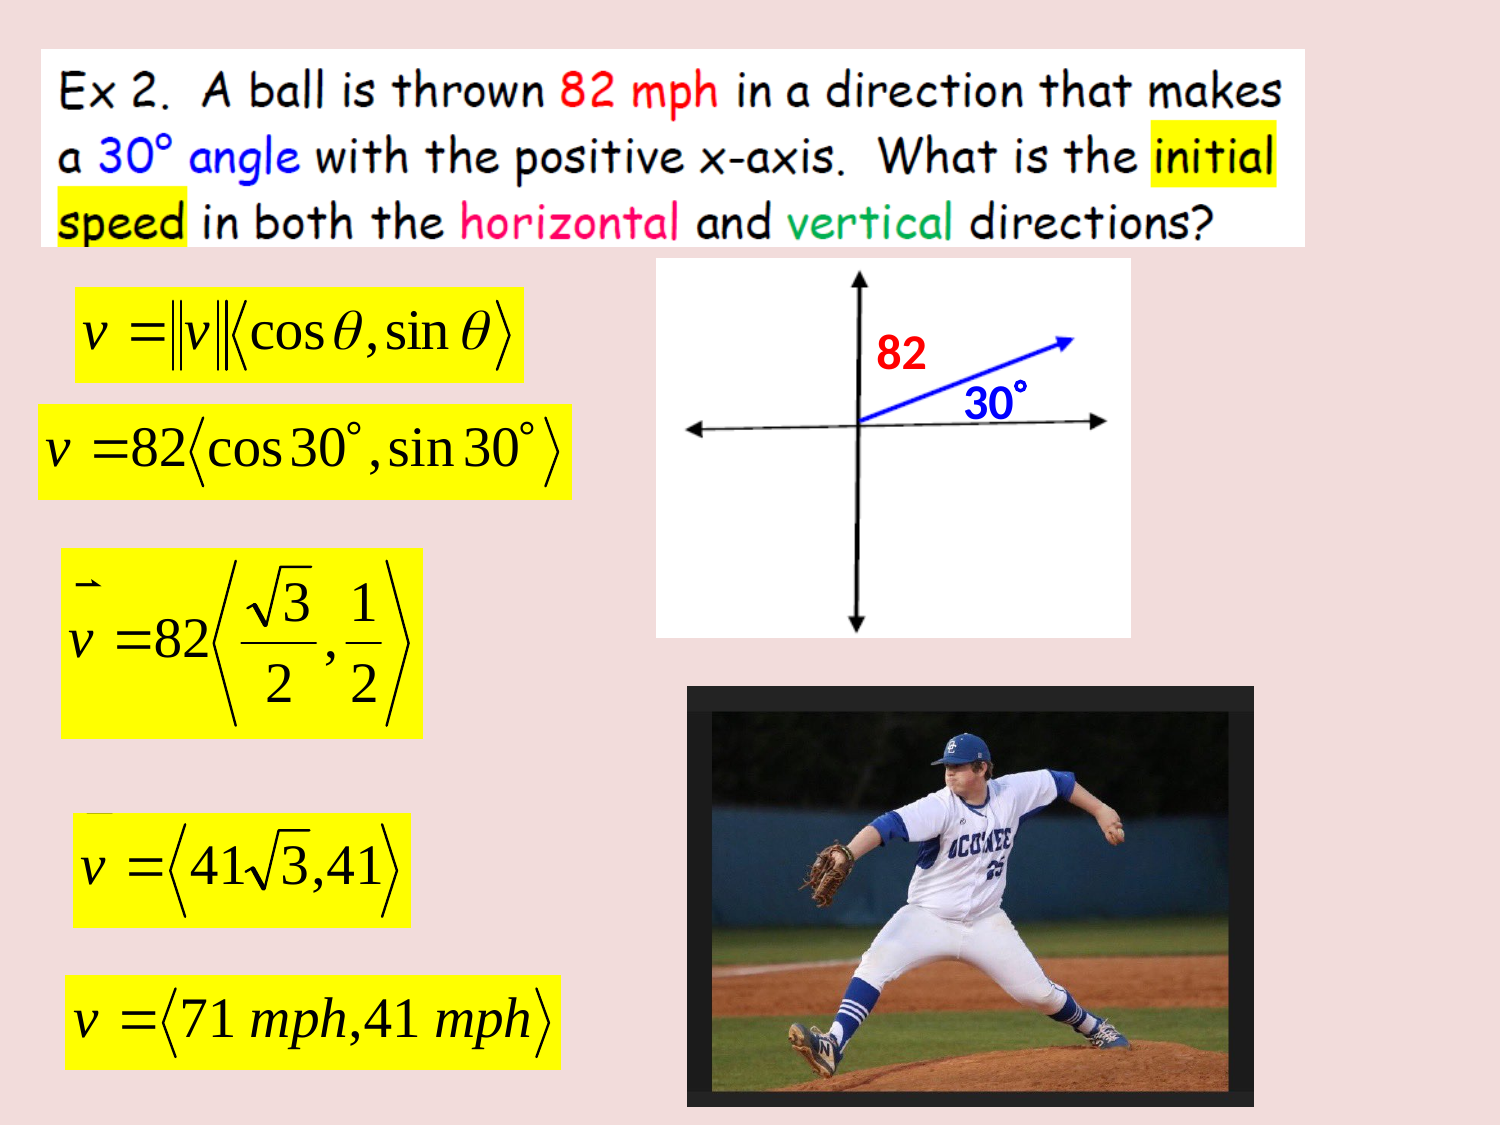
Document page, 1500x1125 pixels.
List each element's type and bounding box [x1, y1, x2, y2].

picture [41, 49, 1305, 247]
picture [656, 257, 1131, 639]
text_box [37, 403, 573, 500]
text_box [60, 547, 424, 740]
text_box [74, 287, 524, 384]
text_box [65, 974, 562, 1071]
picture [687, 686, 1254, 1107]
text_box [72, 812, 412, 929]
